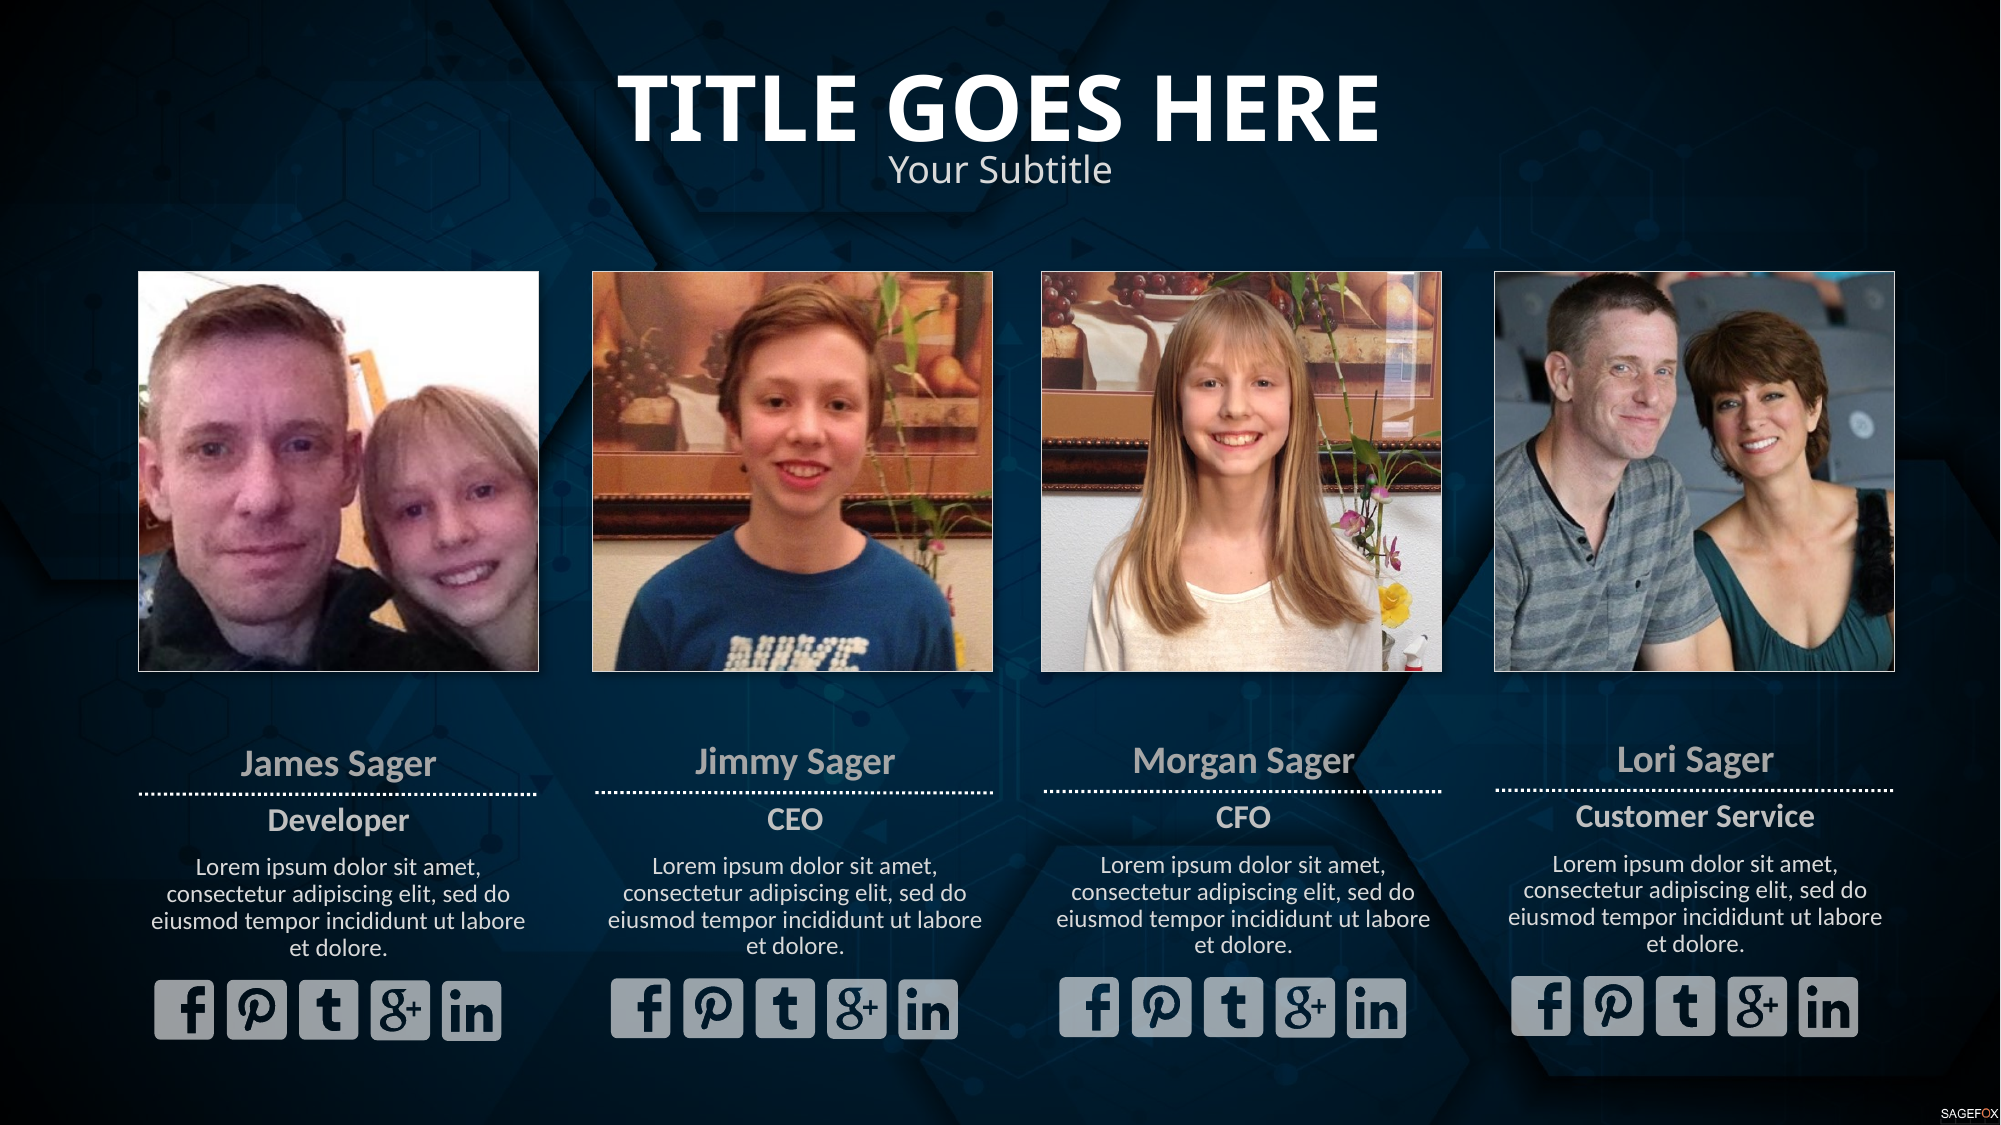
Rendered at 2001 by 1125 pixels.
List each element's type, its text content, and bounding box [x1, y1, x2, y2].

text_box [138, 270, 540, 672]
text_box CEO [620, 798, 971, 841]
text_box [1040, 270, 1442, 672]
text_box Lorem ipsum dolor sit amet, consectetur adipiscing elit, sed do eiusmod tempor incididunt ut labore et dolore. [1495, 850, 1896, 964]
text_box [1059, 977, 1407, 1039]
text_box Lorem ipsum dolor sit amet, consectetur adipiscing elit, sed do eiusmod tempor incididunt ut labore et dolore. [1043, 851, 1444, 965]
text_box Customer Service [1520, 796, 1871, 839]
text_box [1494, 271, 1896, 673]
text_box CFO [1068, 797, 1419, 840]
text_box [1511, 976, 1859, 1038]
text_box Morgan Sager [1068, 739, 1419, 782]
text_box Lori Sager [1520, 738, 1871, 781]
text_box James Sager [163, 742, 514, 785]
text_box Lorem ipsum dolor sit amet, consectetur adipiscing elit, sed do eiusmod tempor incididunt ut labore et dolore. [595, 852, 996, 966]
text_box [548, 42, 1452, 199]
picture [0, 0, 2001, 1125]
text_box Developer [163, 799, 514, 842]
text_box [610, 978, 958, 1040]
text_box [591, 270, 993, 672]
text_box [154, 979, 502, 1041]
text_box Lorem ipsum dolor sit amet, consectetur adipiscing elit, sed do eiusmod tempor incididunt ut labore et dolore. [138, 854, 539, 968]
text_box Jimmy Sager [620, 740, 971, 784]
